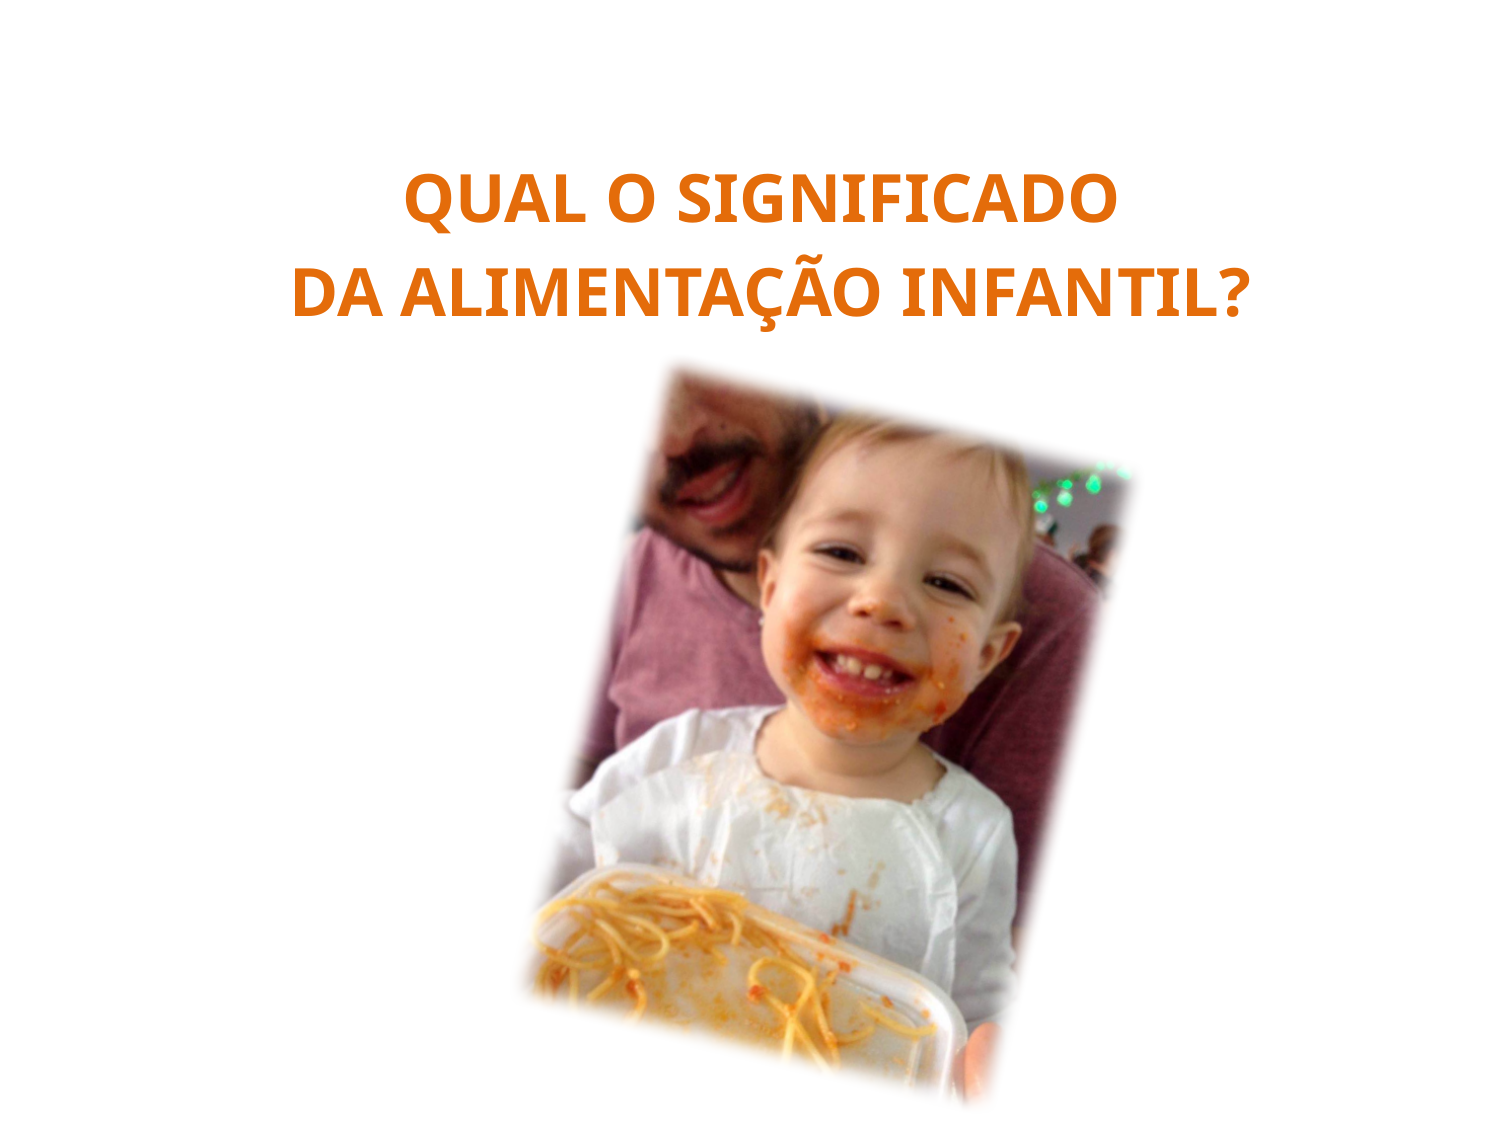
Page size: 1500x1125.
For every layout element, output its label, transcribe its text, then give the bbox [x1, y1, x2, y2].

picture [540, 384, 1114, 1083]
subtitle QUAL O SIGNIFICADO DA ALIMENTAÇÃO INFANTIL? [41, 148, 1500, 437]
